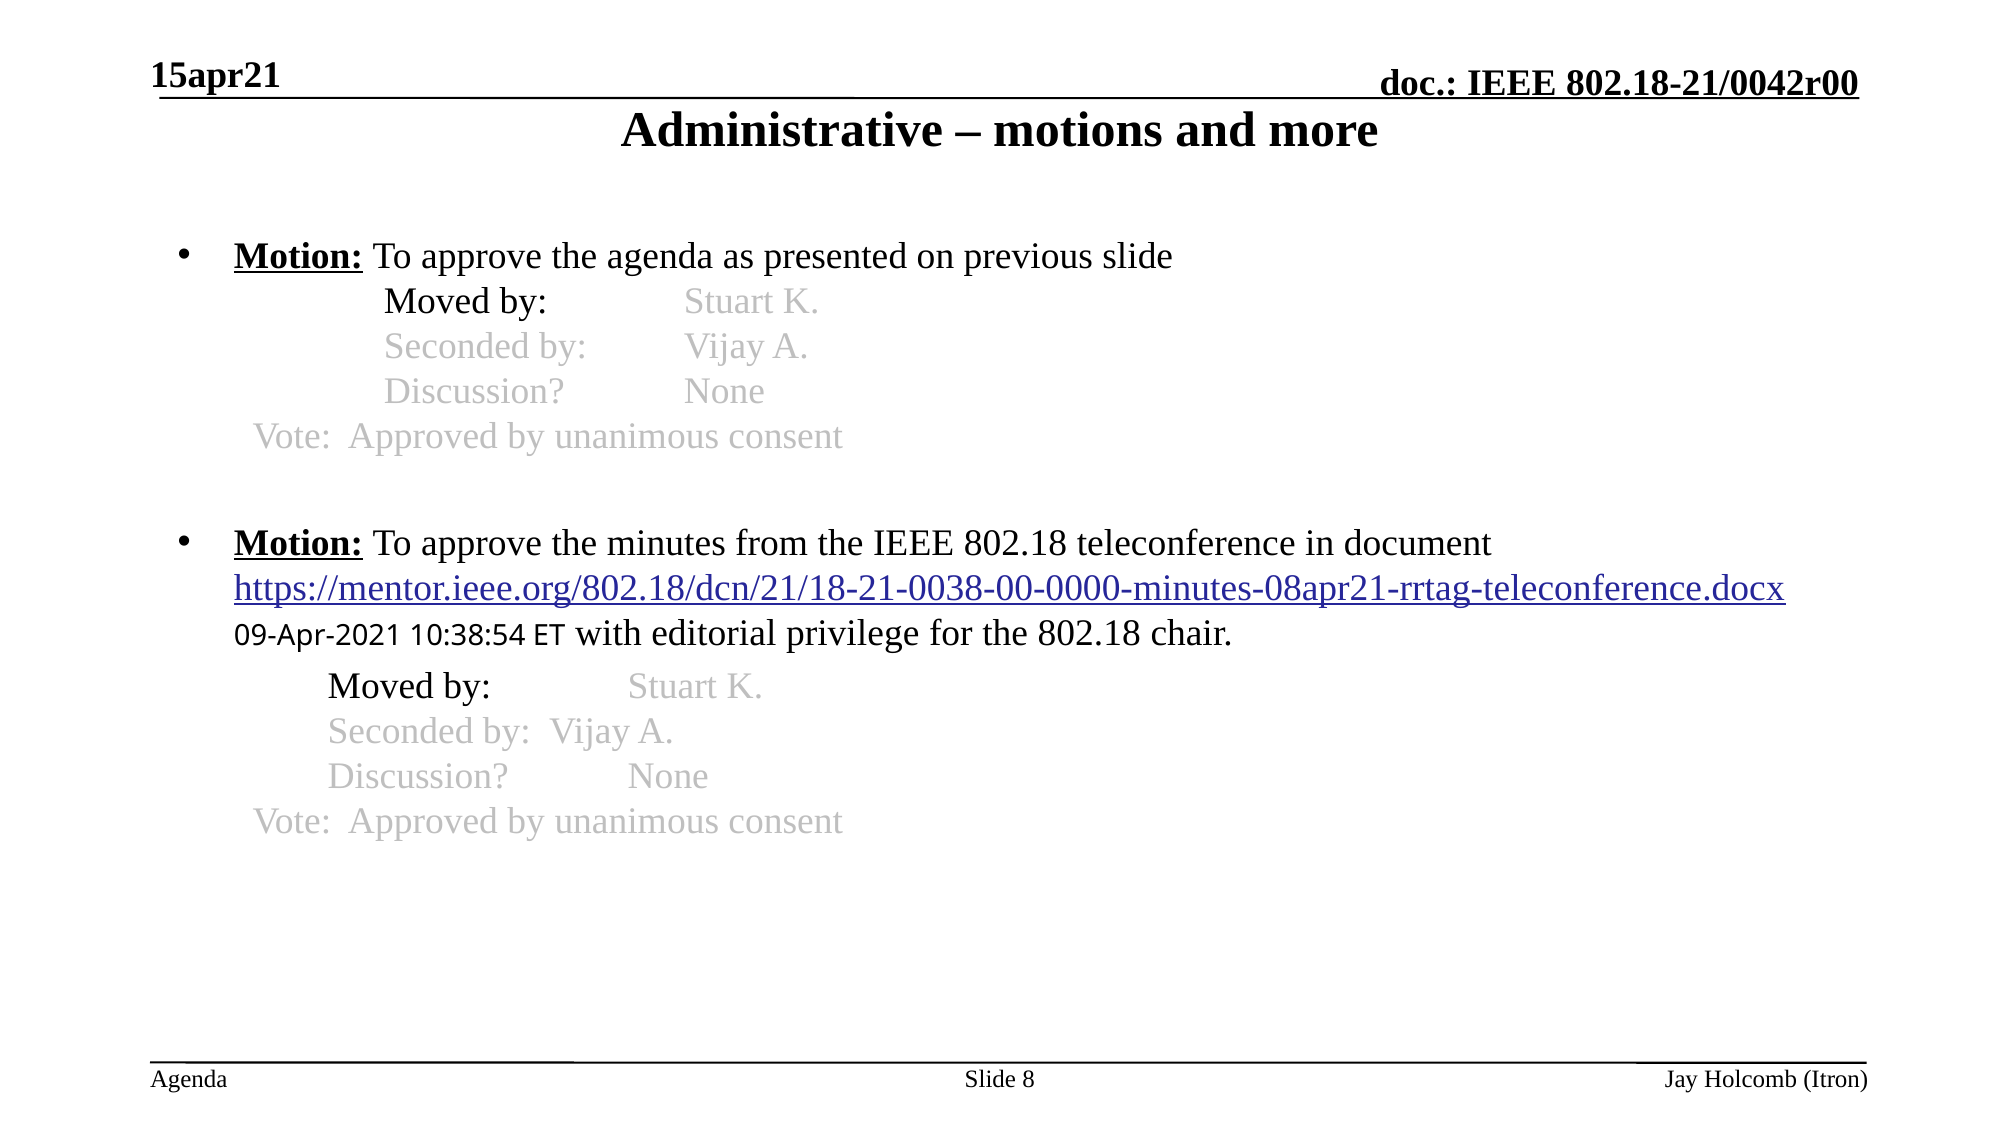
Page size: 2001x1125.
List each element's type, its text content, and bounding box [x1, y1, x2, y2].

title Administrative – motions and more [362, 87, 1638, 97]
footer Jay Holcomb (Itron) [1171, 1061, 1869, 1093]
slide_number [149, 49, 651, 95]
list Motion: To approve the agenda as presented on previous slide Moved by: Stuart K. Seconded by: Vijay A. Discussion? None Vote: Approved by unanimous consent Motion: To approve the minutes from the IEEE 802.18 teleconference in document https://mentor.ieee.org/802.18/dcn/21/18-21-0038-00-0000-minutes-08apr21-rrtag-teleconference.docx 09-Apr-2021 10:38:54 ET with editorial privilege for the 802.18 chair. Moved by: Stuart K. Seconded by: Vijay A. Discussion? None Vote: Approved by unanimous consent [162, 97, 1869, 1048]
slide_number Slide 8 [933, 1061, 1067, 1123]
